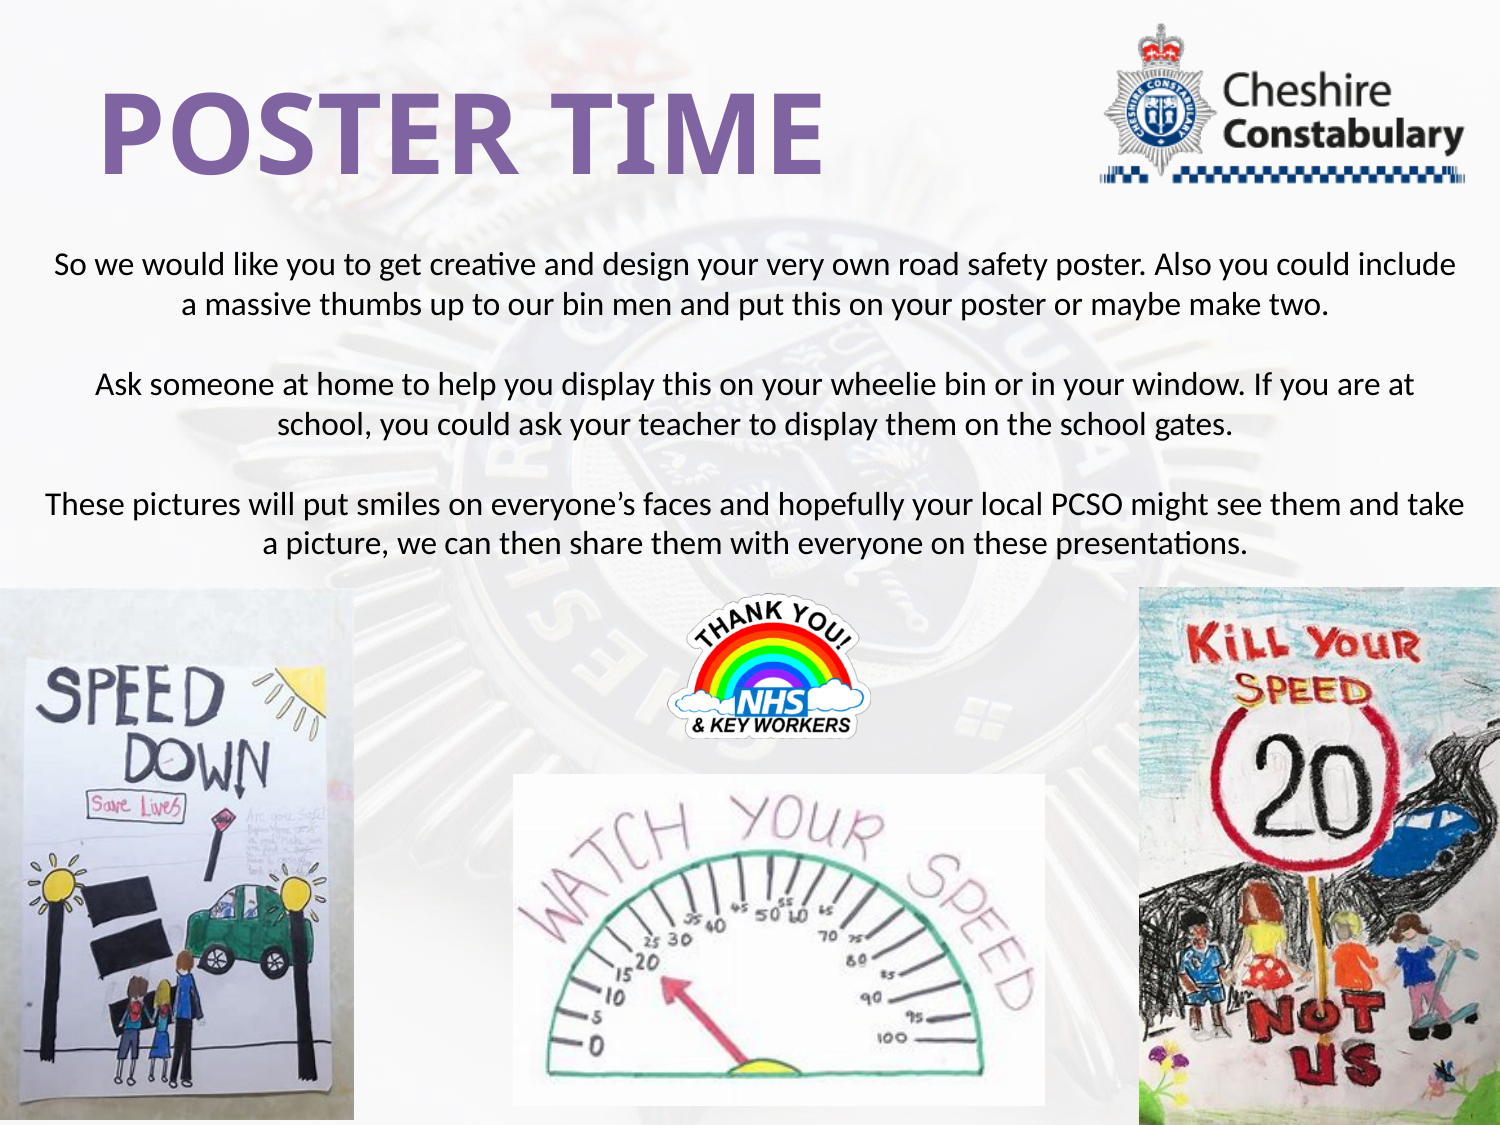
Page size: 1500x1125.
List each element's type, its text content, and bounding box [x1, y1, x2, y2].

text_box POSTER TIME [80, 54, 872, 205]
text_box So we would like you to get creative and design your very own road safety poster. Also you could include a massive thumbs up to our bin men and put this on your poster or maybe make two. Ask someone at home to help you display this on your wheelie bin or in your window. If you are at school, you could ask your teacher to display them on the school gates. These pictures will put smiles on everyone’s faces and hopefully your local PCSO might see them and take a picture, we can then share them with everyone on these presentations. [29, 234, 1483, 569]
picture [0, 0, 1500, 1125]
